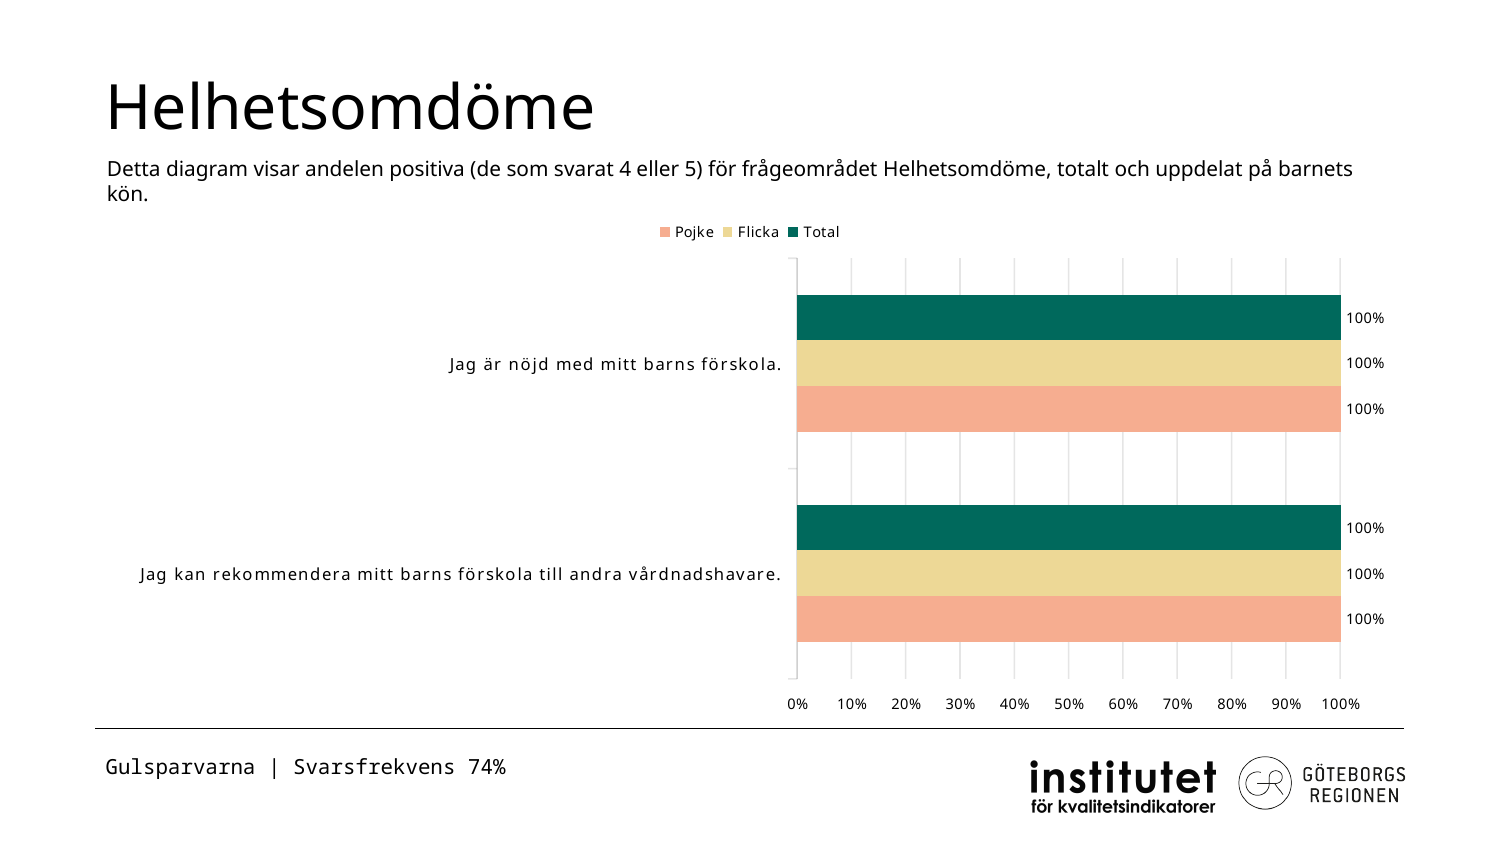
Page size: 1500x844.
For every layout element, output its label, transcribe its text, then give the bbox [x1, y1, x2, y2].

picture [1029, 753, 1218, 818]
text_box Detta diagram visar andelen positiva (de som svarat 4 eller 5) för frågeområdet Helhetsomdöme, totalt och uppdelat på barnets kön. [92, 148, 1409, 213]
text_box Gulsparvarna | Svarsfrekvens 74% [90, 746, 986, 787]
title Helhetsomdöme [90, 59, 1412, 149]
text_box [118, 667, 1382, 753]
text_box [114, 204, 1385, 725]
